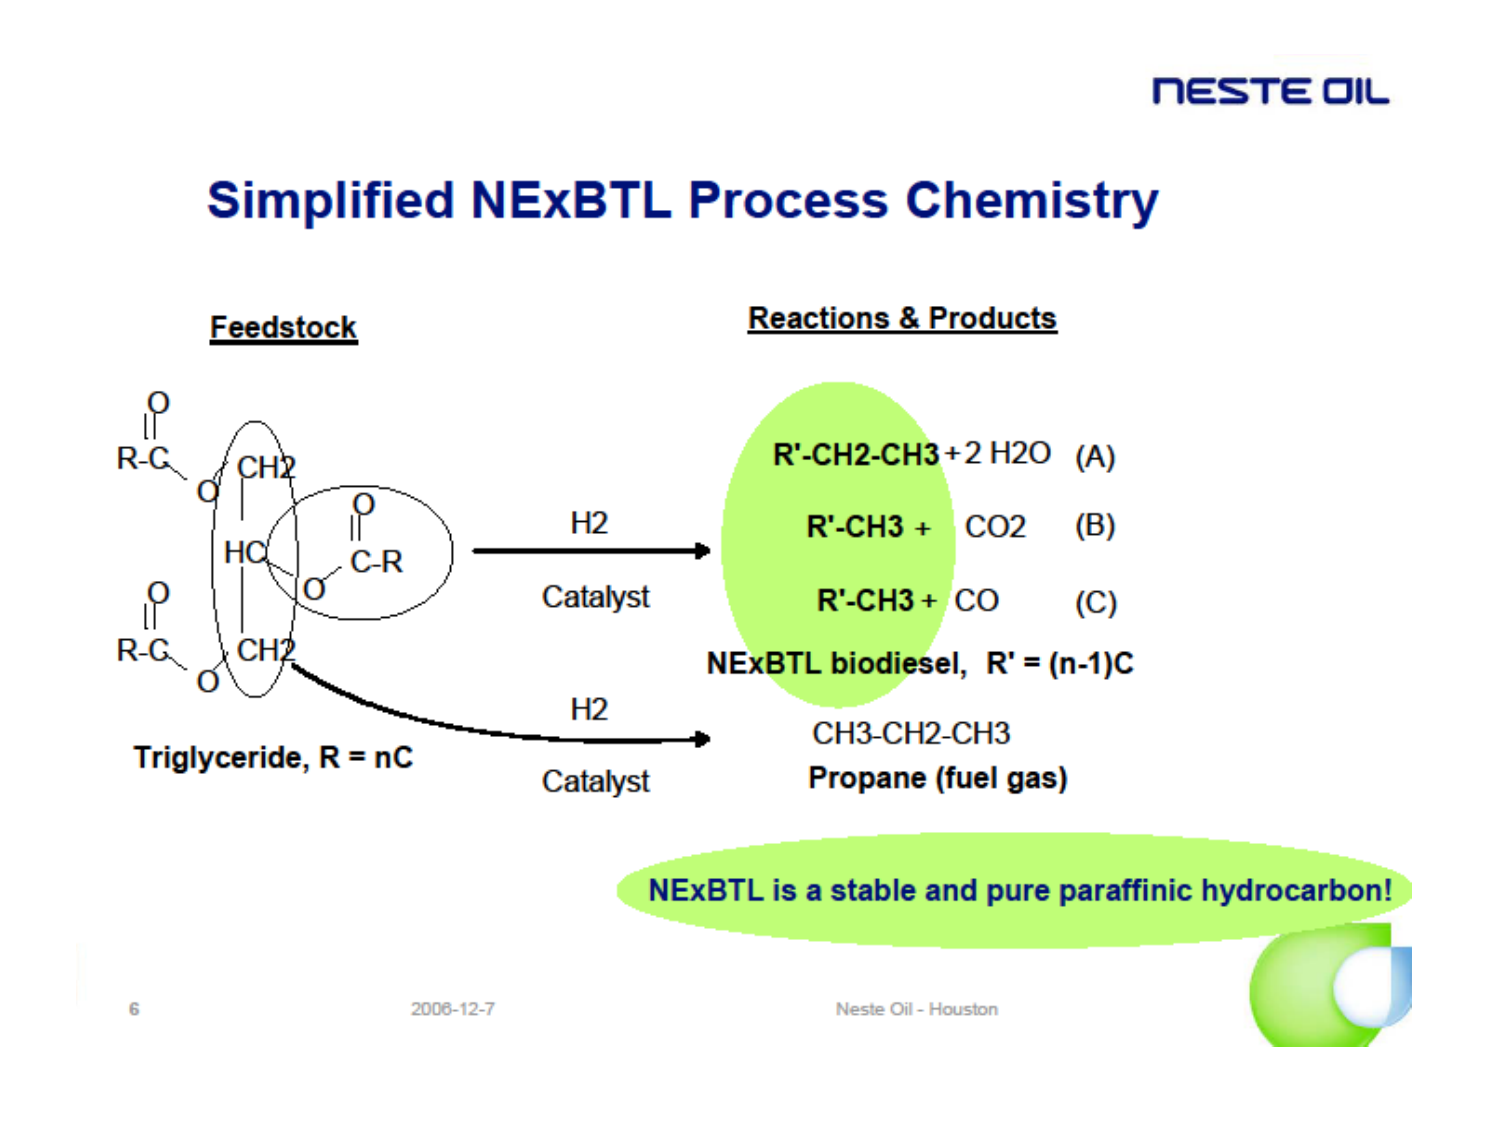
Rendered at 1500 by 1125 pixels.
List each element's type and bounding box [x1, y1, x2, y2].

picture [76, 54, 1412, 1047]
